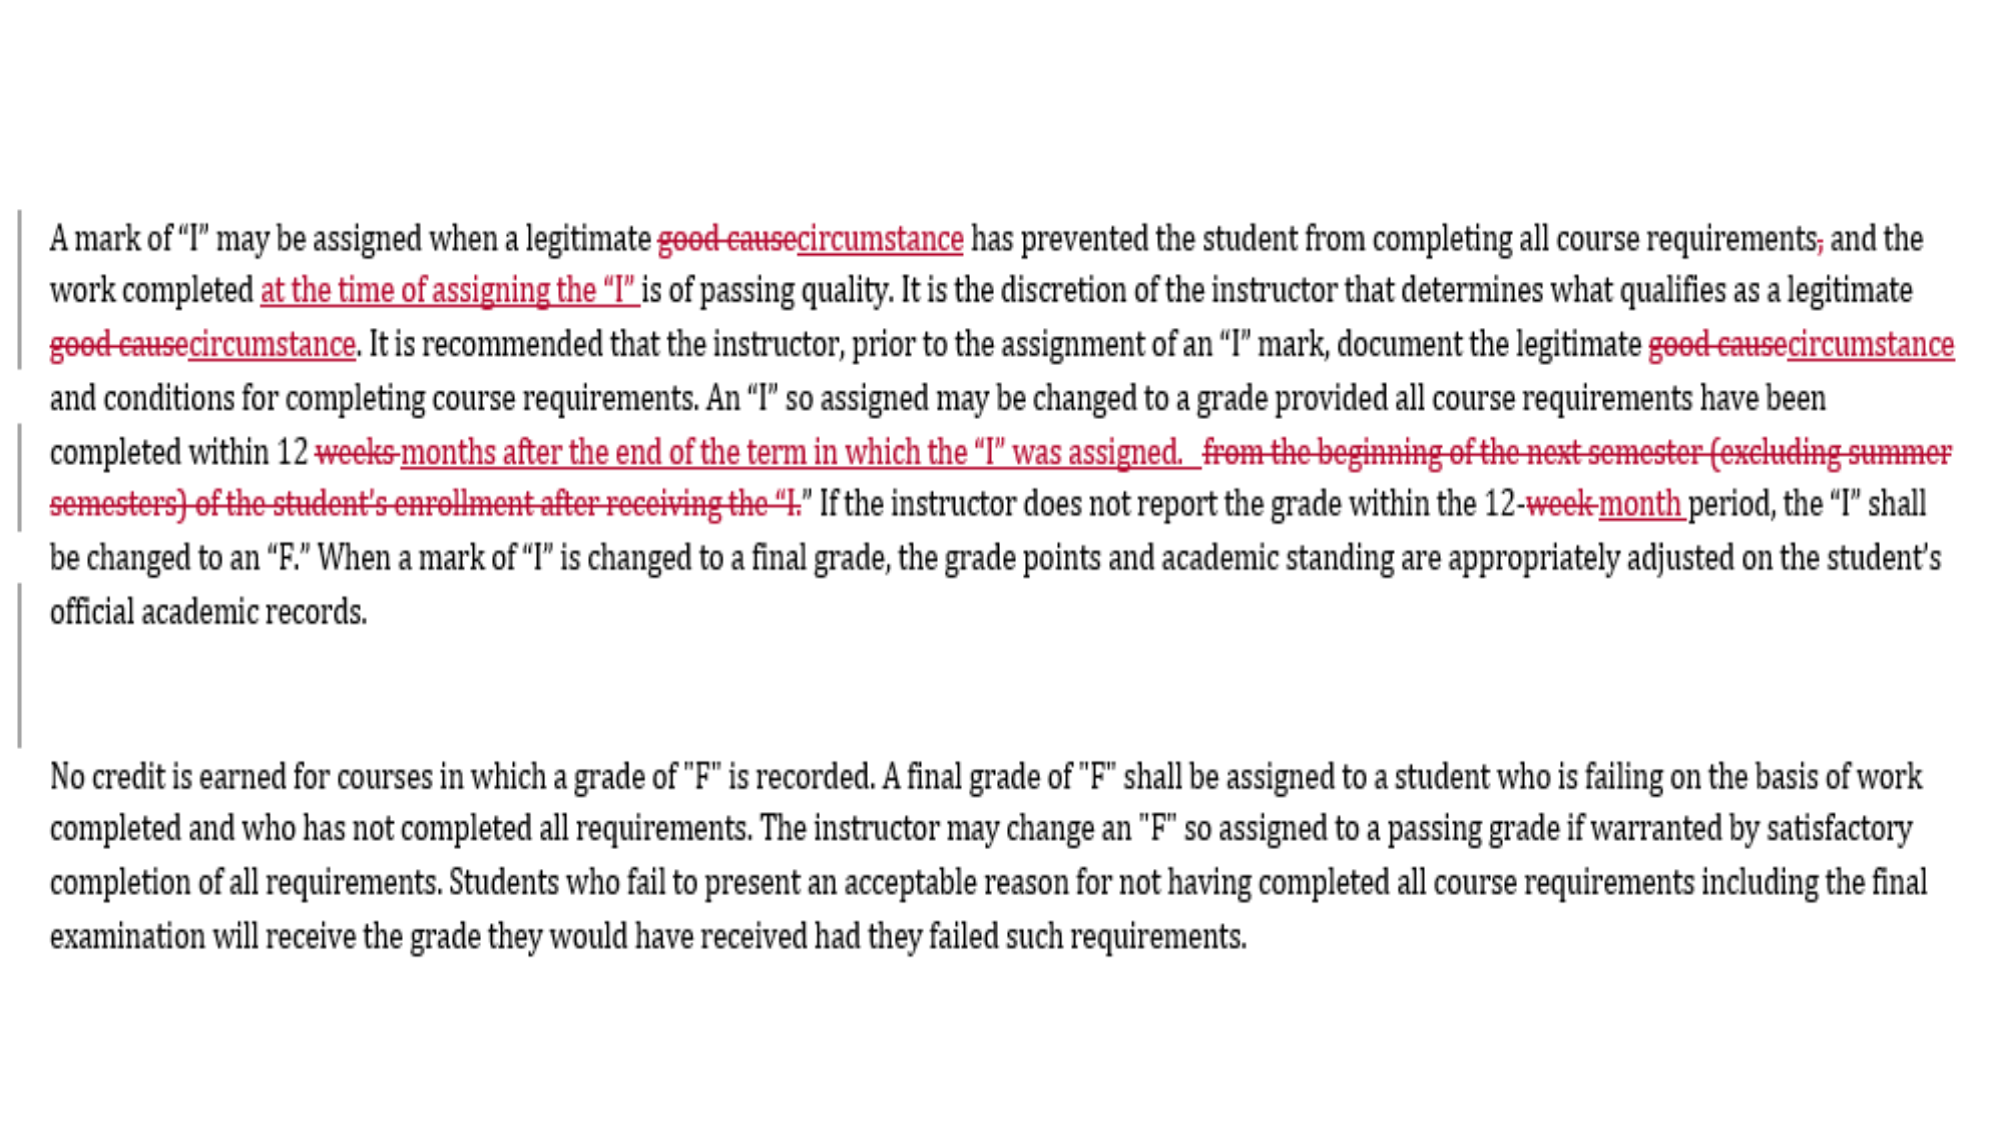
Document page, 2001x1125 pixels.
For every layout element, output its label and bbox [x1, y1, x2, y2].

picture [0, 135, 2000, 987]
